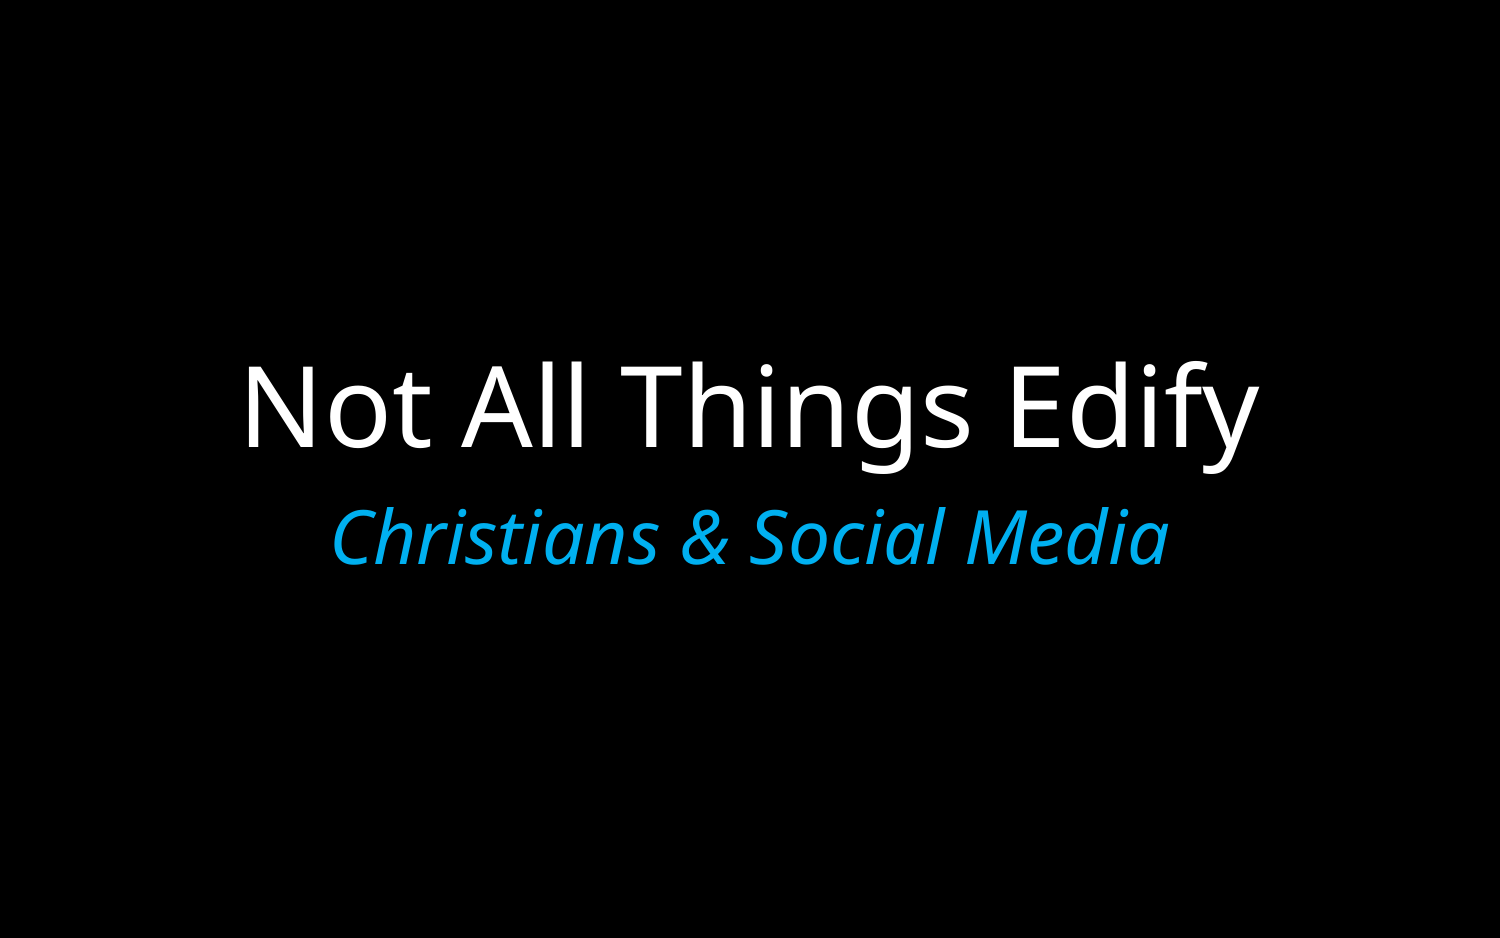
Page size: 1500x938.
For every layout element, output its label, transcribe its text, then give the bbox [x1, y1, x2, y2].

title Not All Things Edify [187, 153, 1313, 480]
subtitle Christians & Social Media [187, 492, 1313, 719]
